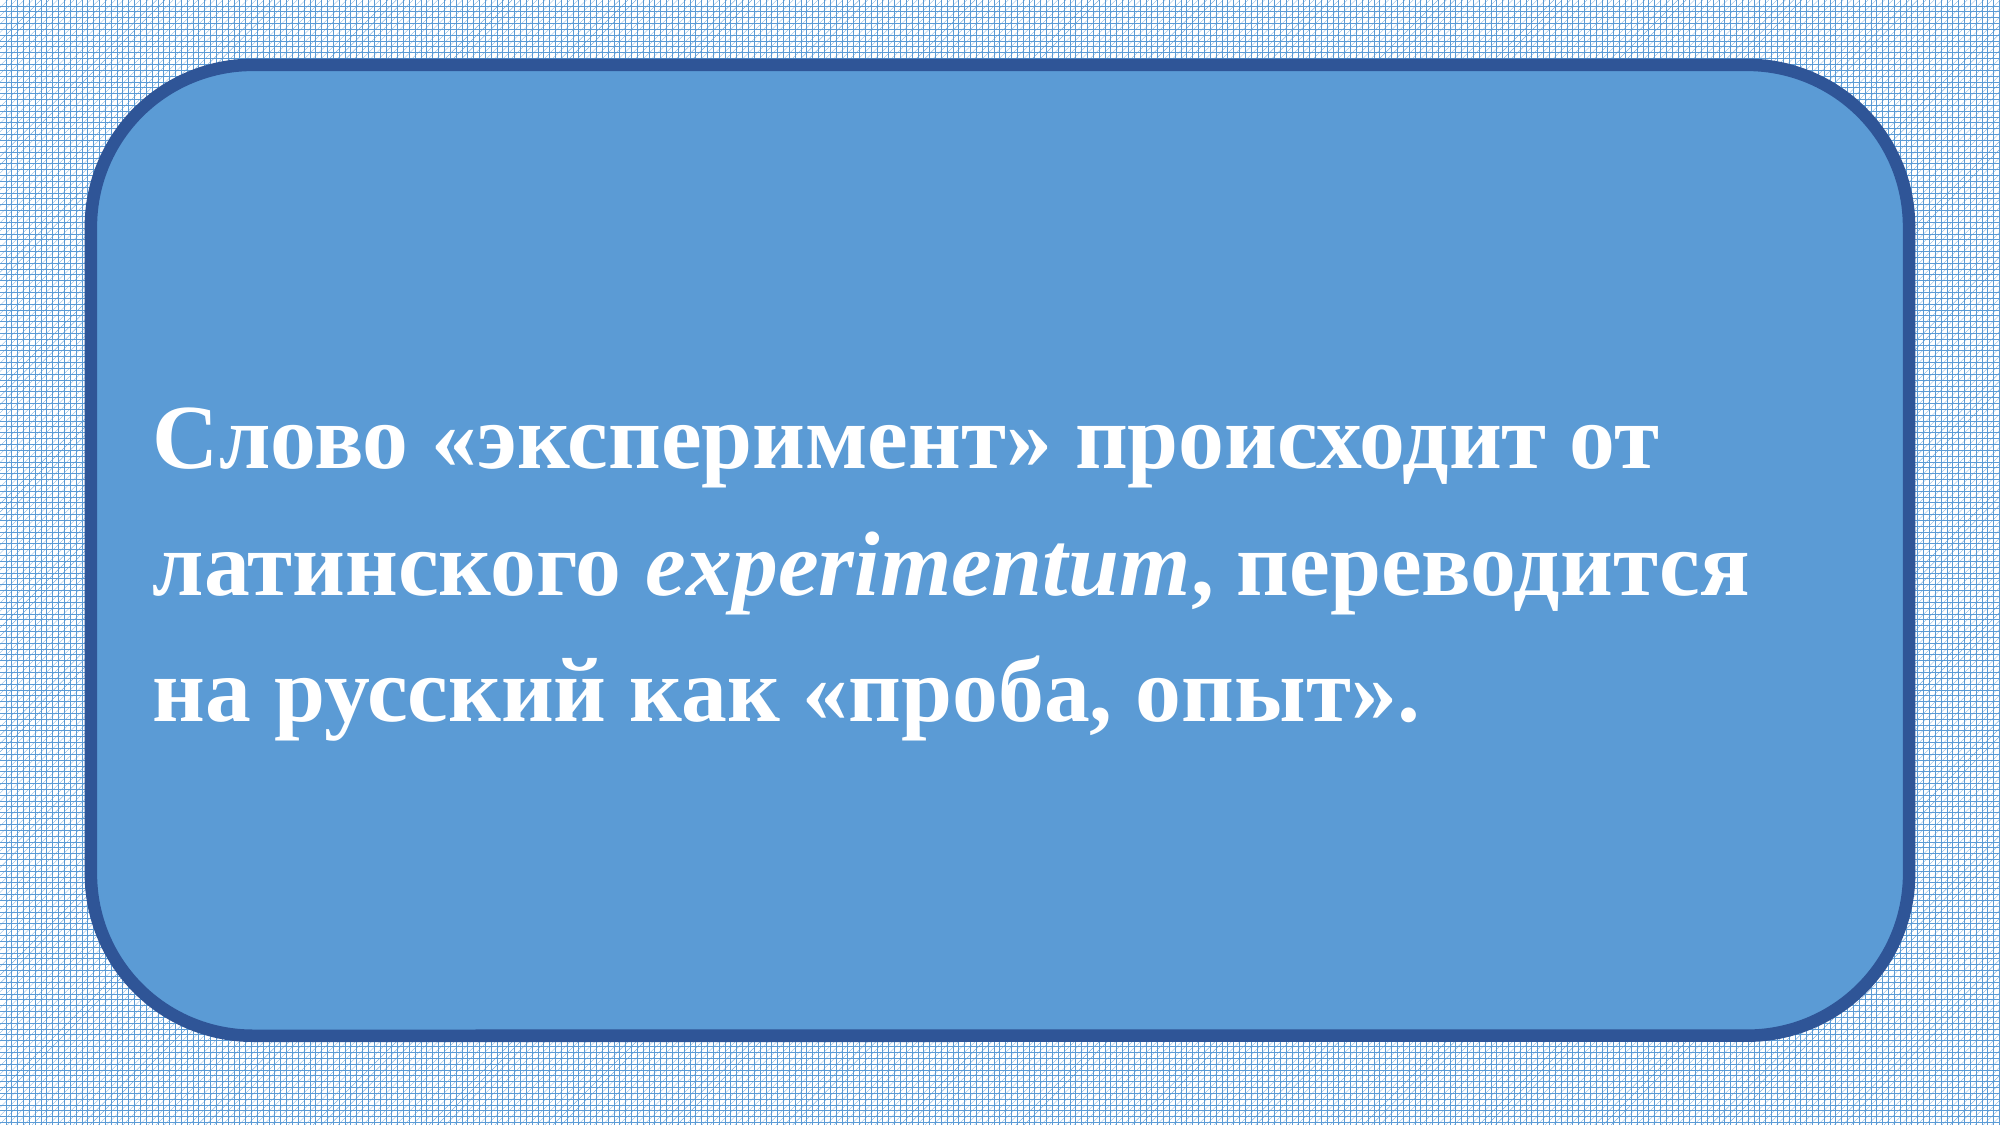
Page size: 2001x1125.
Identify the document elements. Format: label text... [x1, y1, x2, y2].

text_box Слово «эксперимент» происходит от латинского experimentum, переводится на русский как «проба, опыт». [89, 63, 1911, 1037]
